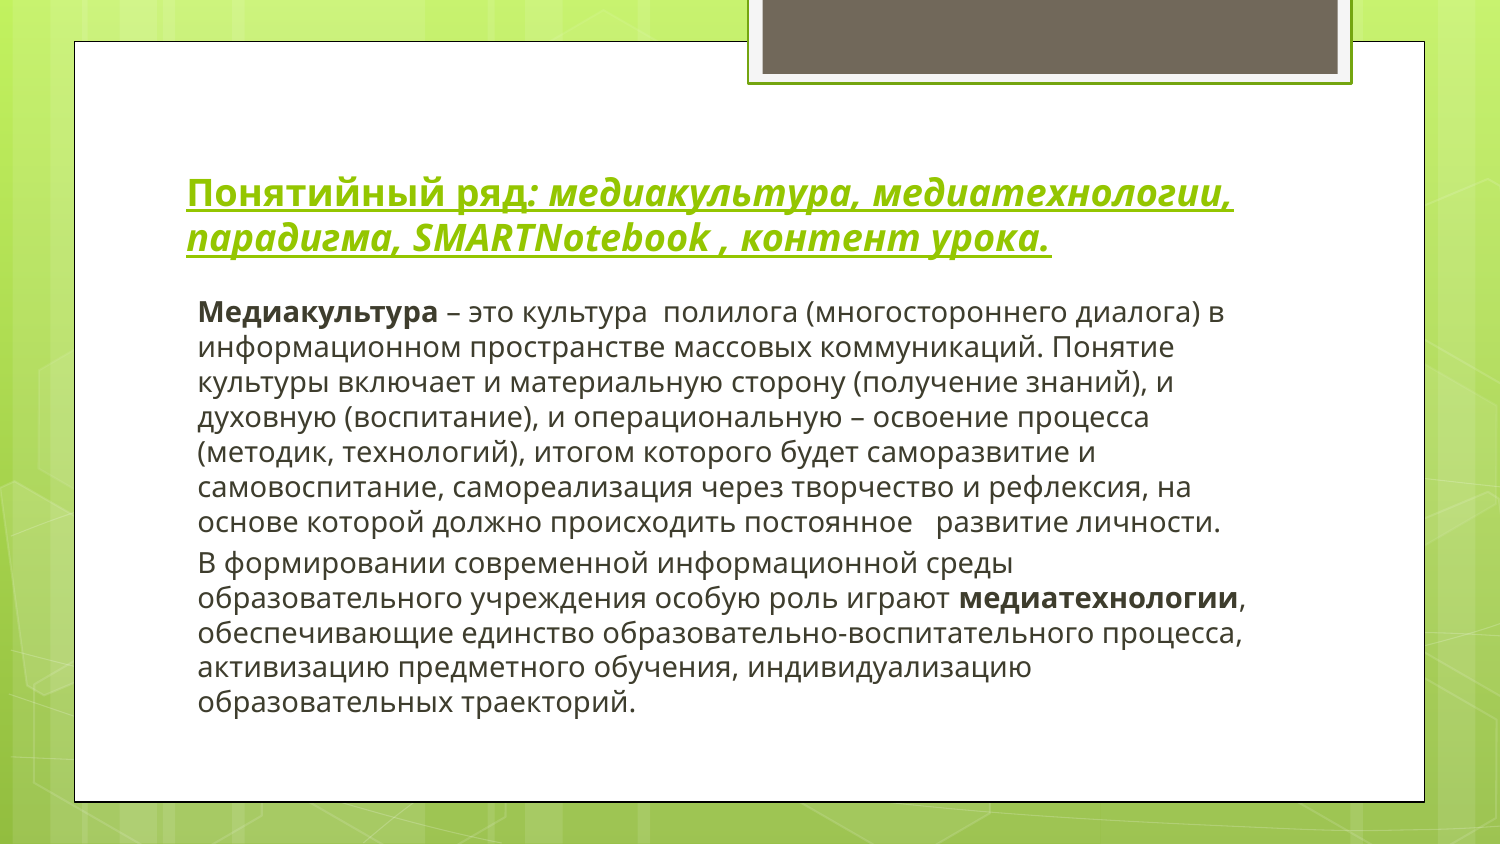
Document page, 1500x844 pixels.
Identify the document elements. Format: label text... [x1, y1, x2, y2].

title Понятийный ряд: медиакультура, медиатехнологии, парадигма, SMARTNotebook , контент урока. [171, 126, 1324, 267]
list Медиакультура – это культура полилога (многостороннего диалога) в информационном пространстве массовых коммуникаций. Понятие культуры включает и материальную сторону (получение знаний), и духовную (воспитание), и операциональную – освоение процесса (методик, технологий), итогом которого будет саморазвитие и самовоспитание, самореализация через творчество и рефлексия, на основе которой должно происходить постоянное развитие личности. В формировании современной информационной среды образовательного учреждения особую роль играют медиатехнологии, обеспечивающие единство образовательно-воспитательного процесса, активизацию предметного обучения, индивидуализацию образовательных траекторий. [171, 285, 1283, 718]
